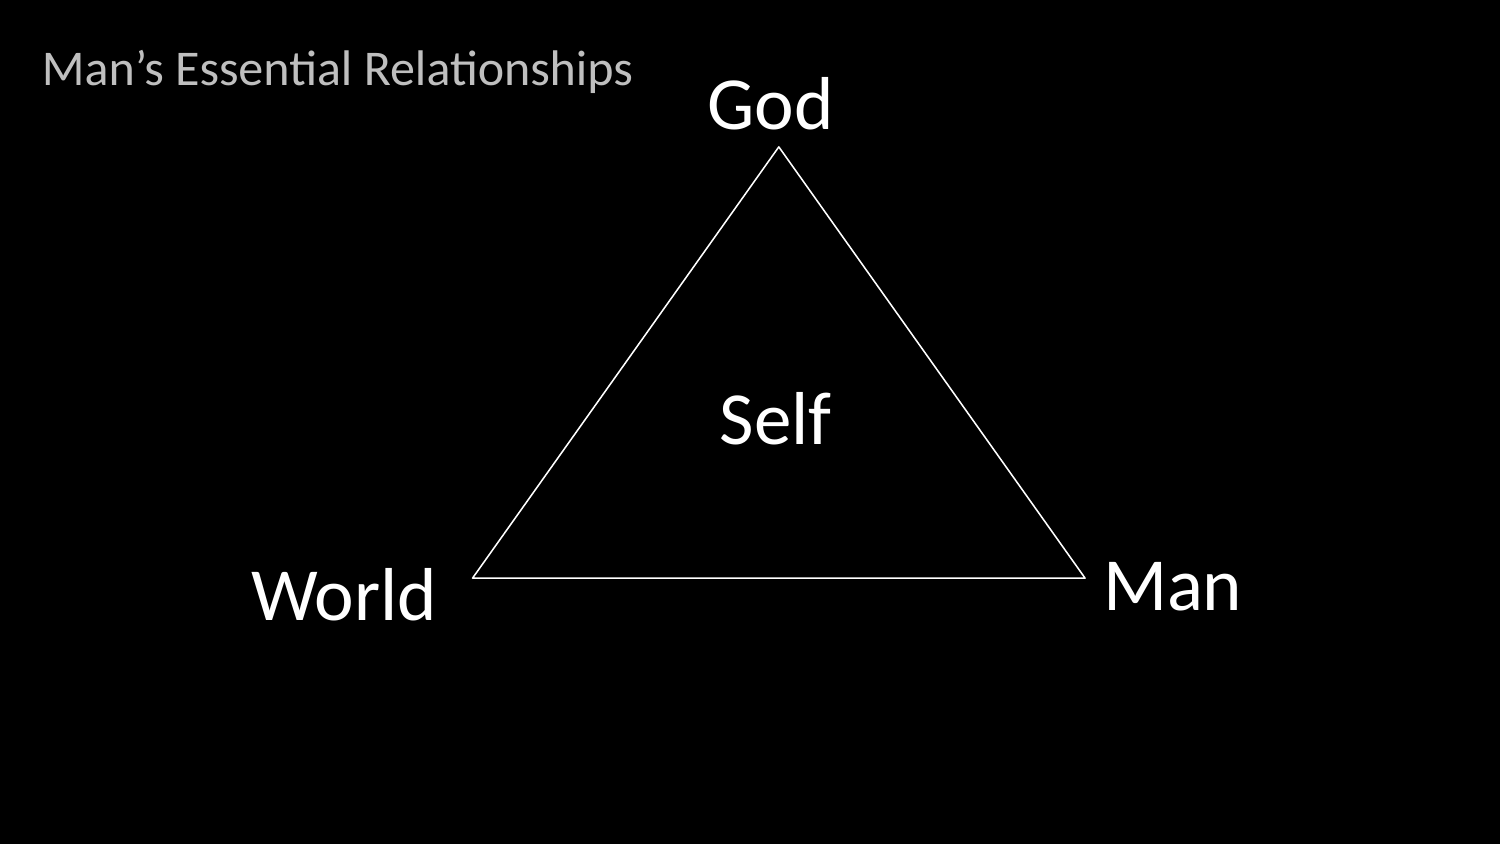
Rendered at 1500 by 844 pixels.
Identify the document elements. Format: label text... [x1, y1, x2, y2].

text_box God [693, 46, 849, 152]
text_box [471, 152, 1086, 579]
text_box Man [1088, 528, 1258, 634]
text_box Self [704, 362, 847, 468]
text_box World [236, 538, 453, 643]
text_box Man’s Essential Relationships [27, 28, 649, 103]
